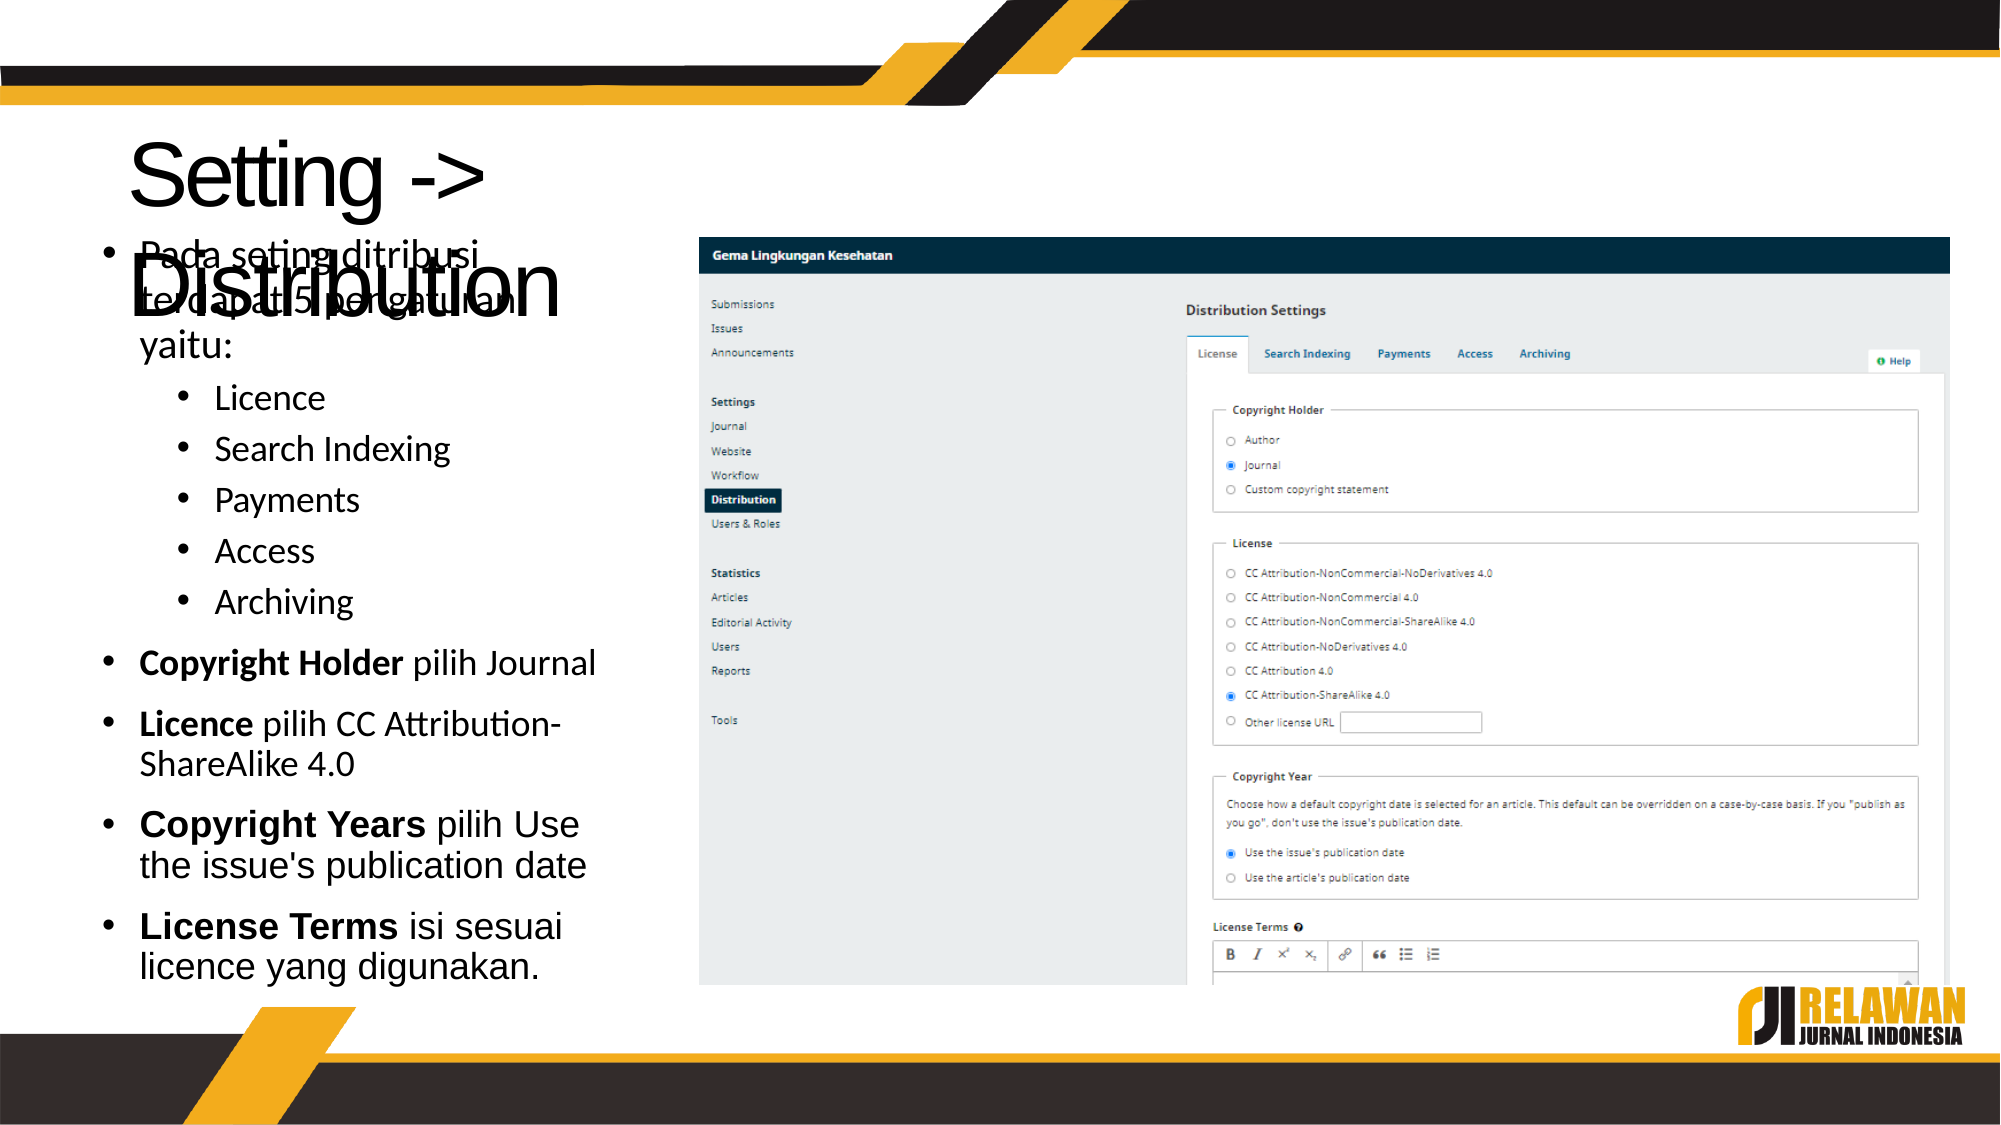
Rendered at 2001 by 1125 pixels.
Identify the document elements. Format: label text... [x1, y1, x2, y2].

picture [752, 251, 825, 263]
text_box Pada seting ditribusi terdapat 5 pengaturan yaitu: Licence Search Indexing Payments Access Archiving Copyright Holder pilih Journal Licence pilih CC Attribution-ShareAlike 4.0 Copyright Years pilih Use the issue's publication date License Terms isi sesuai licence yang digunakan. [99, 224, 631, 988]
picture [713, 251, 748, 259]
picture [0, 274, 2000, 1125]
title Setting -> Distribution [125, 112, 936, 335]
picture [0, 0, 2000, 106]
picture [828, 251, 893, 259]
